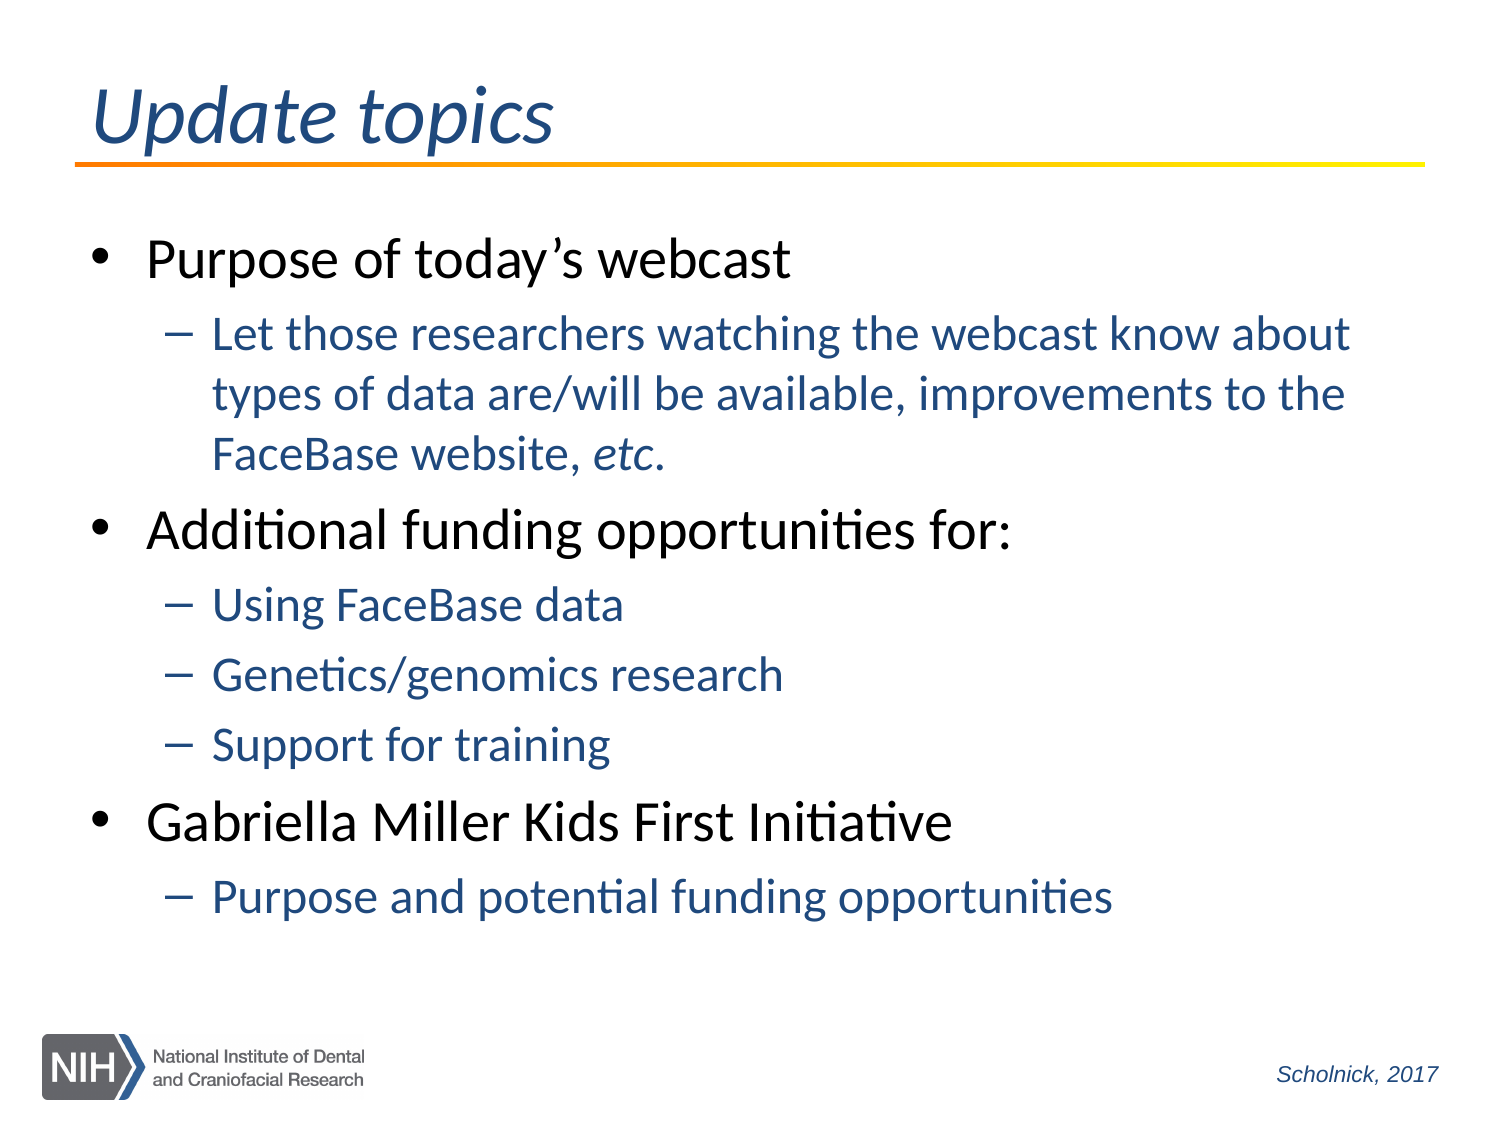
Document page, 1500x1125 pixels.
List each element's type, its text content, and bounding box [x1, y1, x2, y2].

list Purpose of today’s webcast Let those researchers watching the webcast know about types of data are/will be available, improvements to the FaceBase website, etc. Additional funding opportunities for: Using FaceBase data Genetics/genomics research Support for training Gabriella Miller Kids First Initiative Purpose and potential funding opportunities [75, 212, 1425, 1026]
picture [42, 1034, 364, 1100]
title Update topics [75, 45, 1425, 175]
